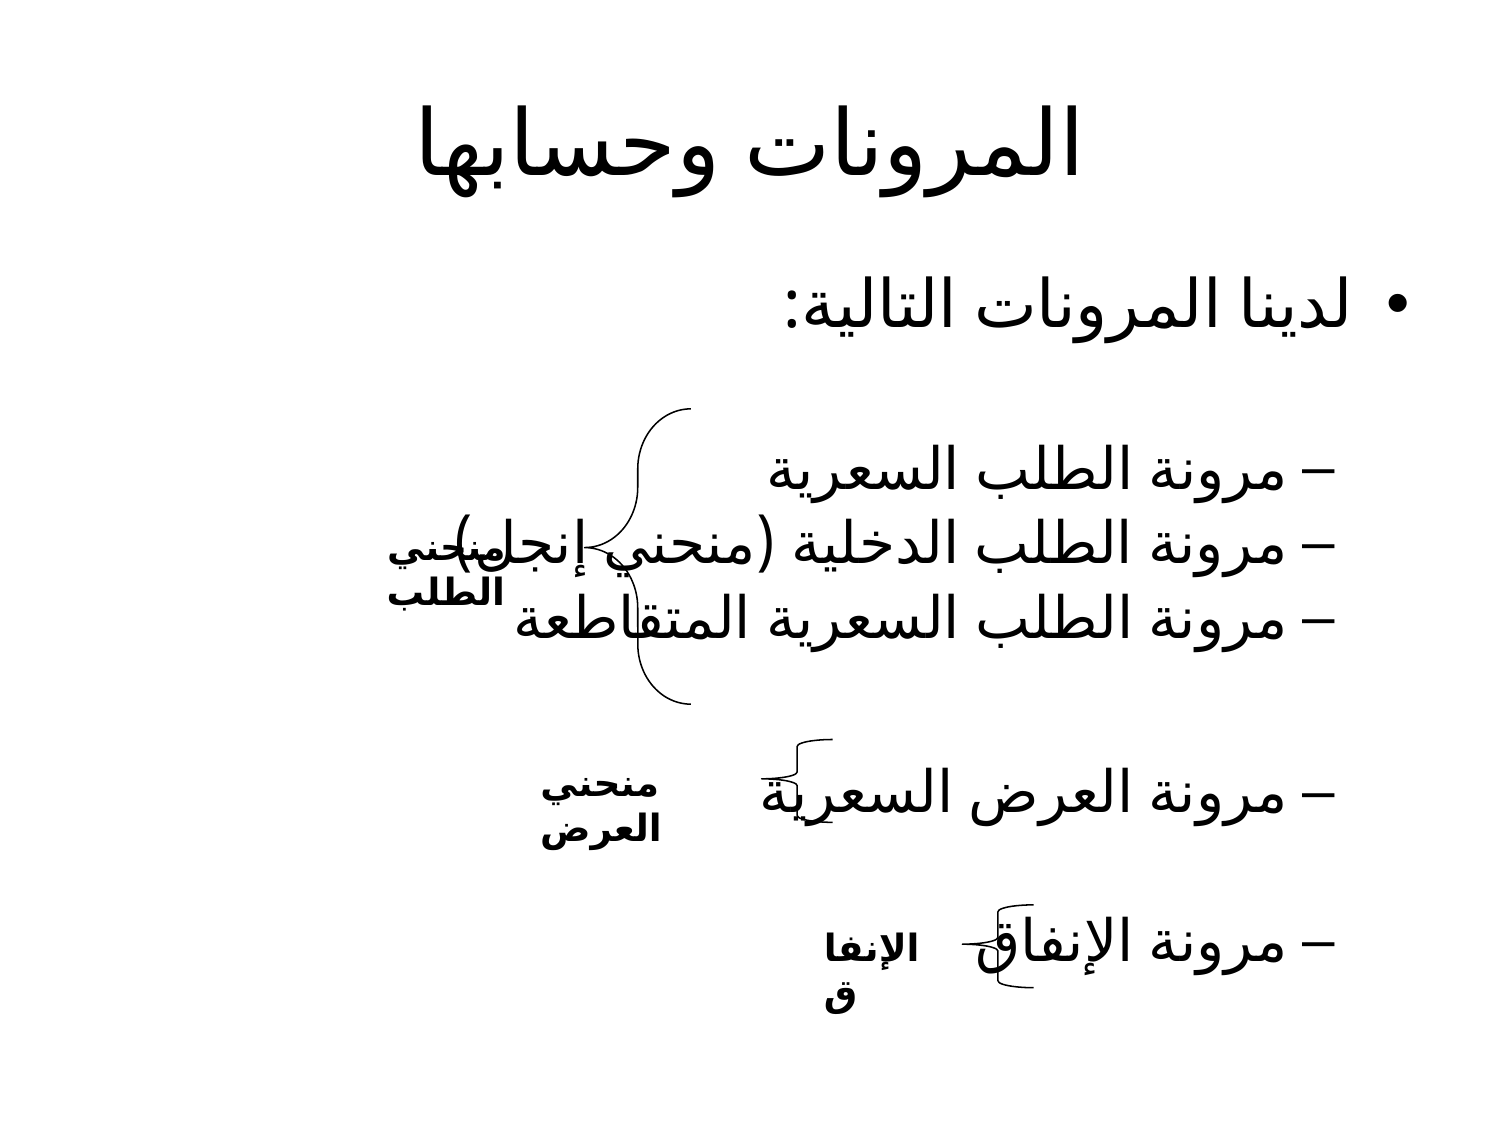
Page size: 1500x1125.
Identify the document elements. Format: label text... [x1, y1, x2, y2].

text_box [584, 408, 691, 705]
text_box الإنفاق [809, 916, 951, 1022]
list لدينا المرونات التالية: مرونة الطلب السعرية مرونة الطلب الدخلية (منحني إنجل) مرونة الطلب السعرية المتقاطعة مرونة العرض السعرية مرونة الإنفاق [75, 262, 1425, 1005]
text_box منحني العرض [525, 751, 748, 857]
text_box [761, 739, 833, 823]
title المرونات وحسابها [75, 45, 1425, 233]
text_box [962, 904, 1034, 988]
text_box منحني الطلب [372, 515, 571, 621]
